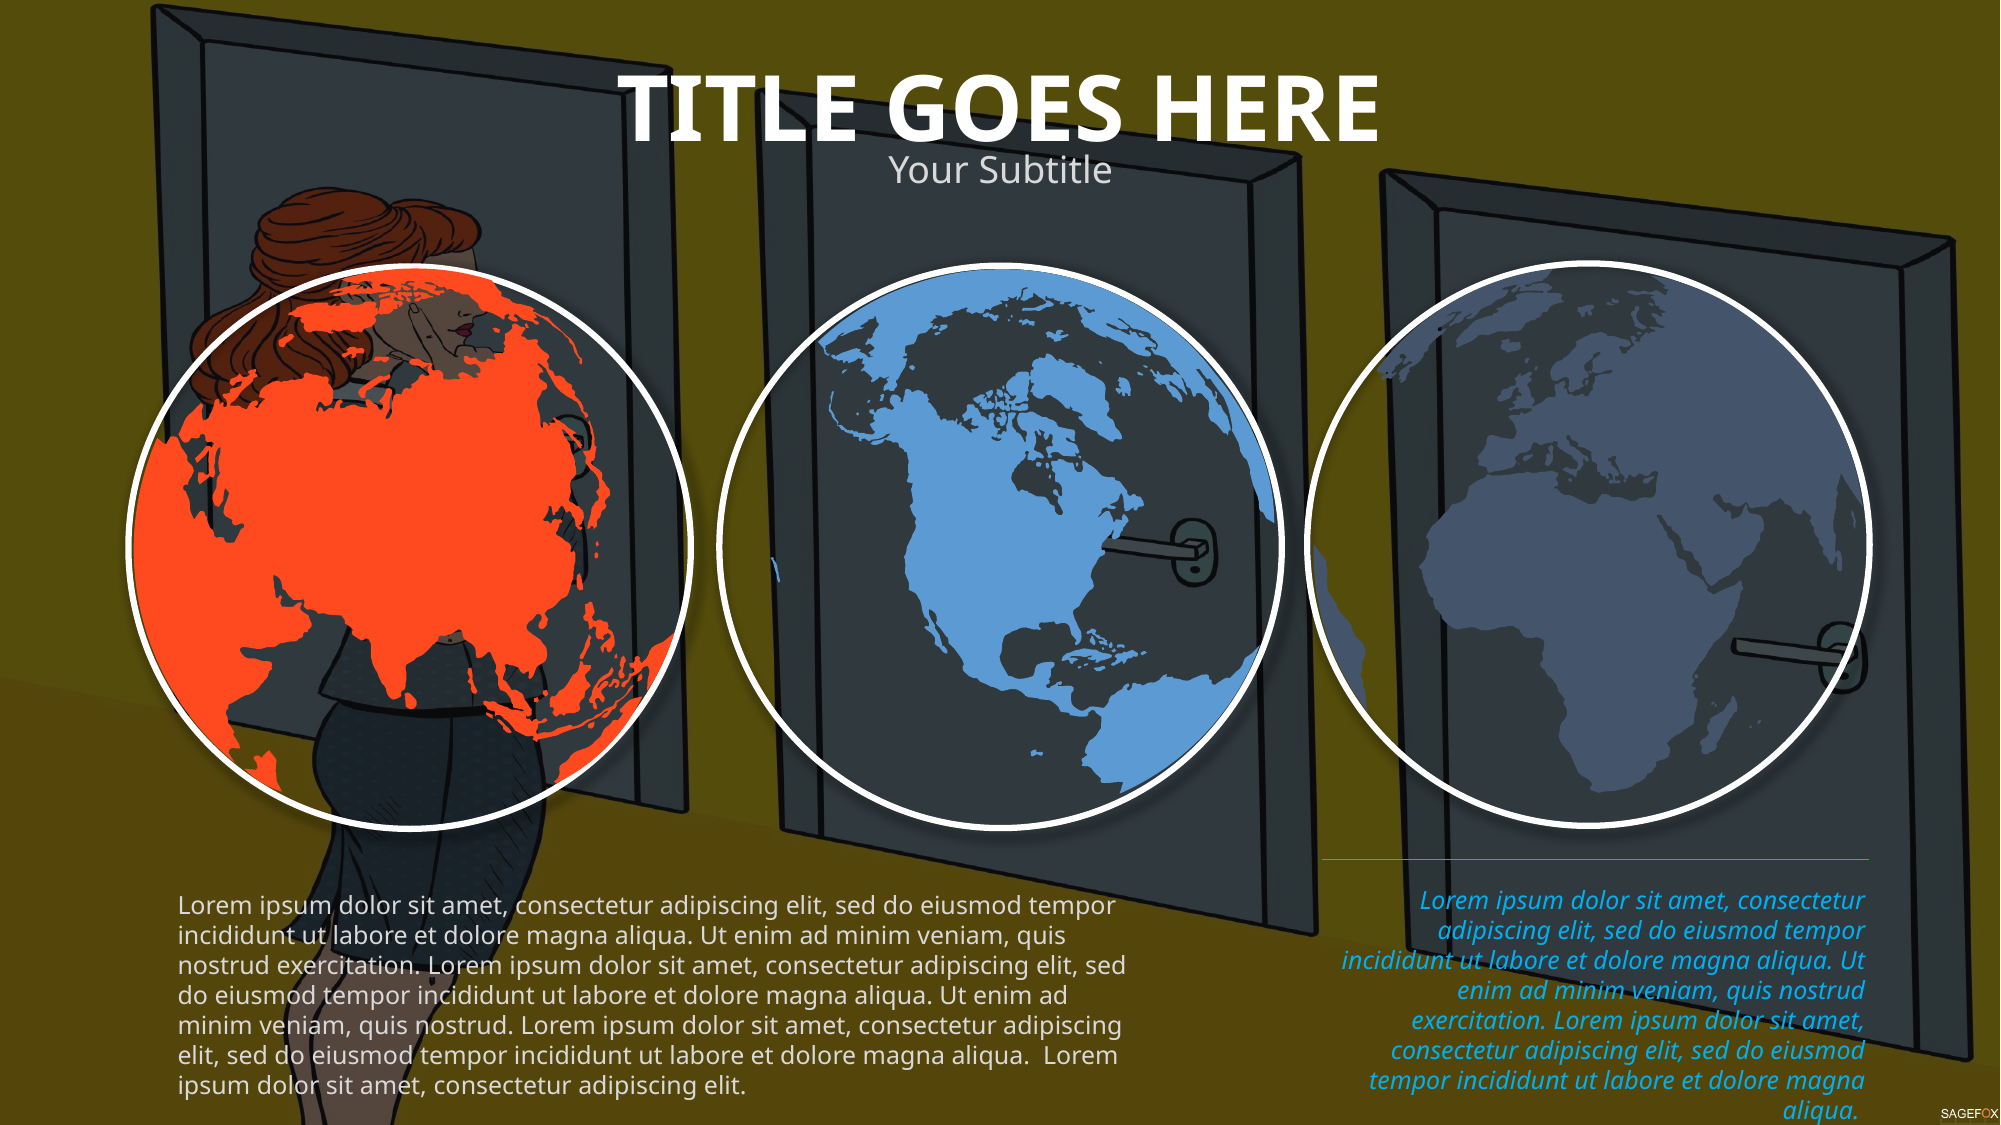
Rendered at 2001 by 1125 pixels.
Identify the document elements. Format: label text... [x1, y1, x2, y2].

text_box [957, 265, 1045, 269]
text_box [133, 268, 675, 792]
text_box [1307, 487, 1313, 602]
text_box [1313, 268, 1863, 793]
picture [1940, 0, 2001, 1125]
text_box [866, 794, 1135, 829]
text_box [1307, 859, 1881, 1075]
text_box [1456, 793, 1721, 826]
text_box [1863, 483, 1870, 606]
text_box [548, 42, 1452, 199]
text_box [270, 792, 549, 829]
text_box [1537, 263, 1640, 268]
text_box [128, 496, 133, 599]
text_box [675, 454, 691, 641]
text_box [719, 385, 770, 708]
text_box Lorem ipsum dolor sit amet, consectetur adipiscing elit, sed do eiusmod tempor incididunt ut labore et dolore magna aliqua. Ut enim ad minim veniam, quis nostrud exercitation. Lorem ipsum dolor sit amet, consectetur adipiscing elit, sed do eiusmod tempor incididunt ut labore et dolore magna aliqua. Ut enim ad minim veniam, quis nostrud. Lorem ipsum dolor sit amet, consectetur adipiscing elit, sed do eiusmod tempor incididunt ut labore et dolore magna aliqua. Lorem ipsum dolor sit amet, consectetur adipiscing elit. [162, 882, 1149, 1107]
text_box [1275, 485, 1282, 609]
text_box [770, 269, 1275, 794]
